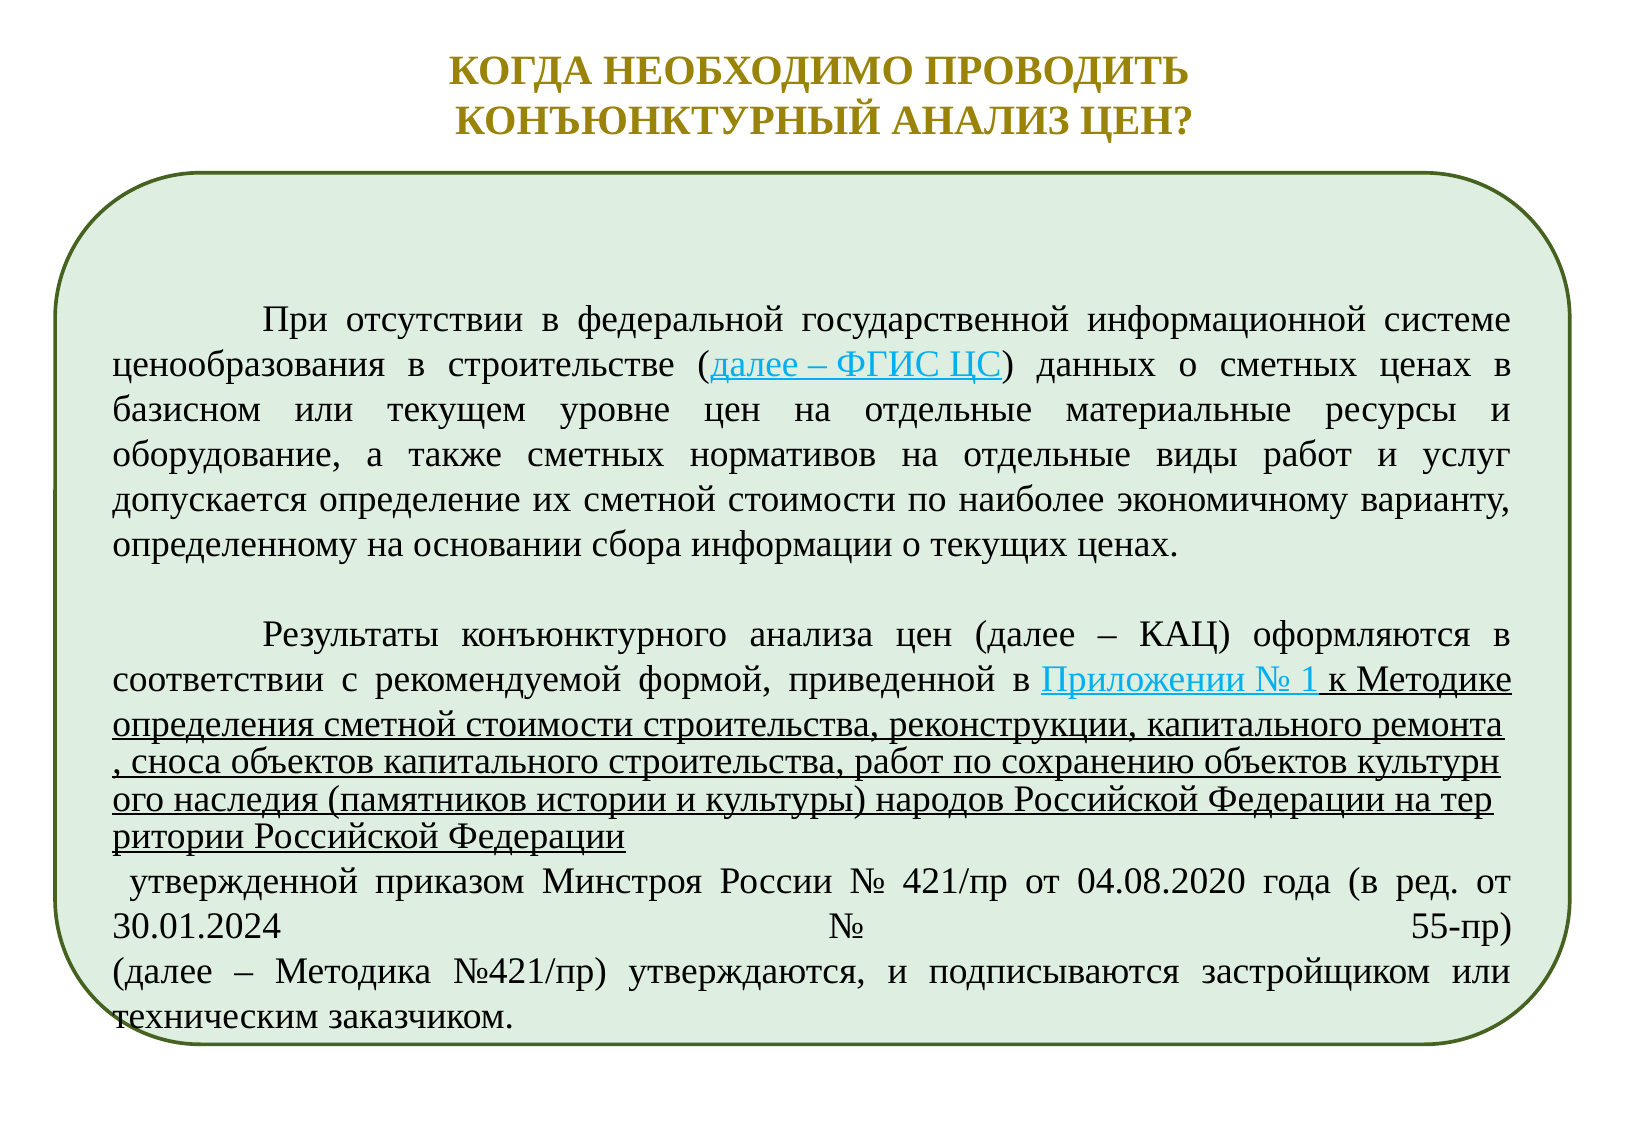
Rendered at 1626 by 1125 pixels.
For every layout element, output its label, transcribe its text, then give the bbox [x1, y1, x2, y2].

text_box КОГДА НЕОБХОДИМО ПРОВОДИТЬ КОНЪЮНКТУРНЫЙ АНАЛИЗ ЦЕН? [79, 35, 1570, 151]
text_box При отсутствии в федеральной государственной информационной системе ценообразования в строительстве (далее – ФГИС ЦС) данных о сметных ценах в базисном или текущем уровне цен на отдельные материальные ресурсы и оборудование, а также сметных нормативов на отдельные виды работ и услуг допускается определение их сметной стоимости по наиболее экономичному варианту, определенному на основании сбора информации о текущих ценах. Результаты конъюнктурного анализа цен (далее – КАЦ) оформляются в соответствии с рекомендуемой формой, приведенной в Приложении № 1 к Методике определения сметной стоимости строительства, реконструкции, капитального ремонта, сноса объектов капитального строительства, работ по сохранению объектов культурного наследия (памятников истории и культуры) народов Российской Федерации на территории Российской Федерации утвержденной приказом Минстроя России № 421/пр от 04.08.2020 года (в ред. от 30.01.2024 № 55-пр) (далее – Методика №421/пр) утверждаются, и подписываются застройщиком или техническим заказчиком. [54, 171, 1571, 1046]
